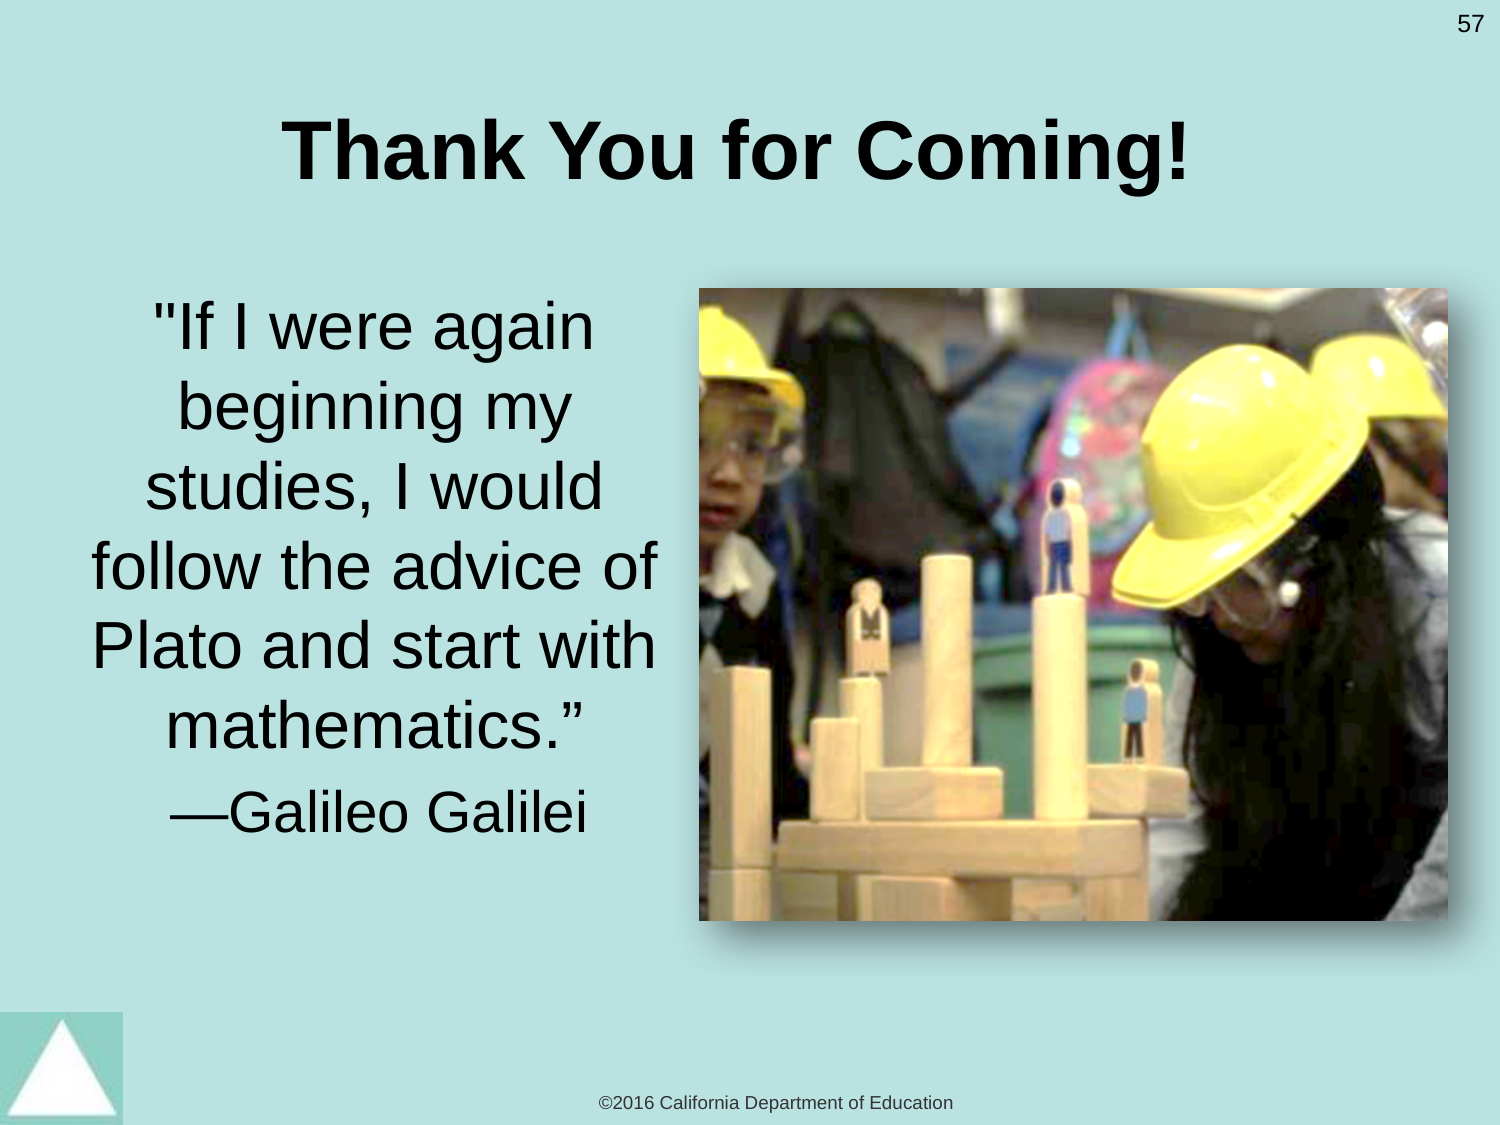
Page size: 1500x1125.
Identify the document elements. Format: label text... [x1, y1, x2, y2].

list "If I were again beginning my studies, I would follow the advice of Plato and start with mathematics.” —Galileo Galilei [48, 273, 702, 1002]
picture [0, 1012, 123, 1125]
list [699, 288, 1448, 921]
title Thank You for Coming! [50, 52, 1425, 241]
